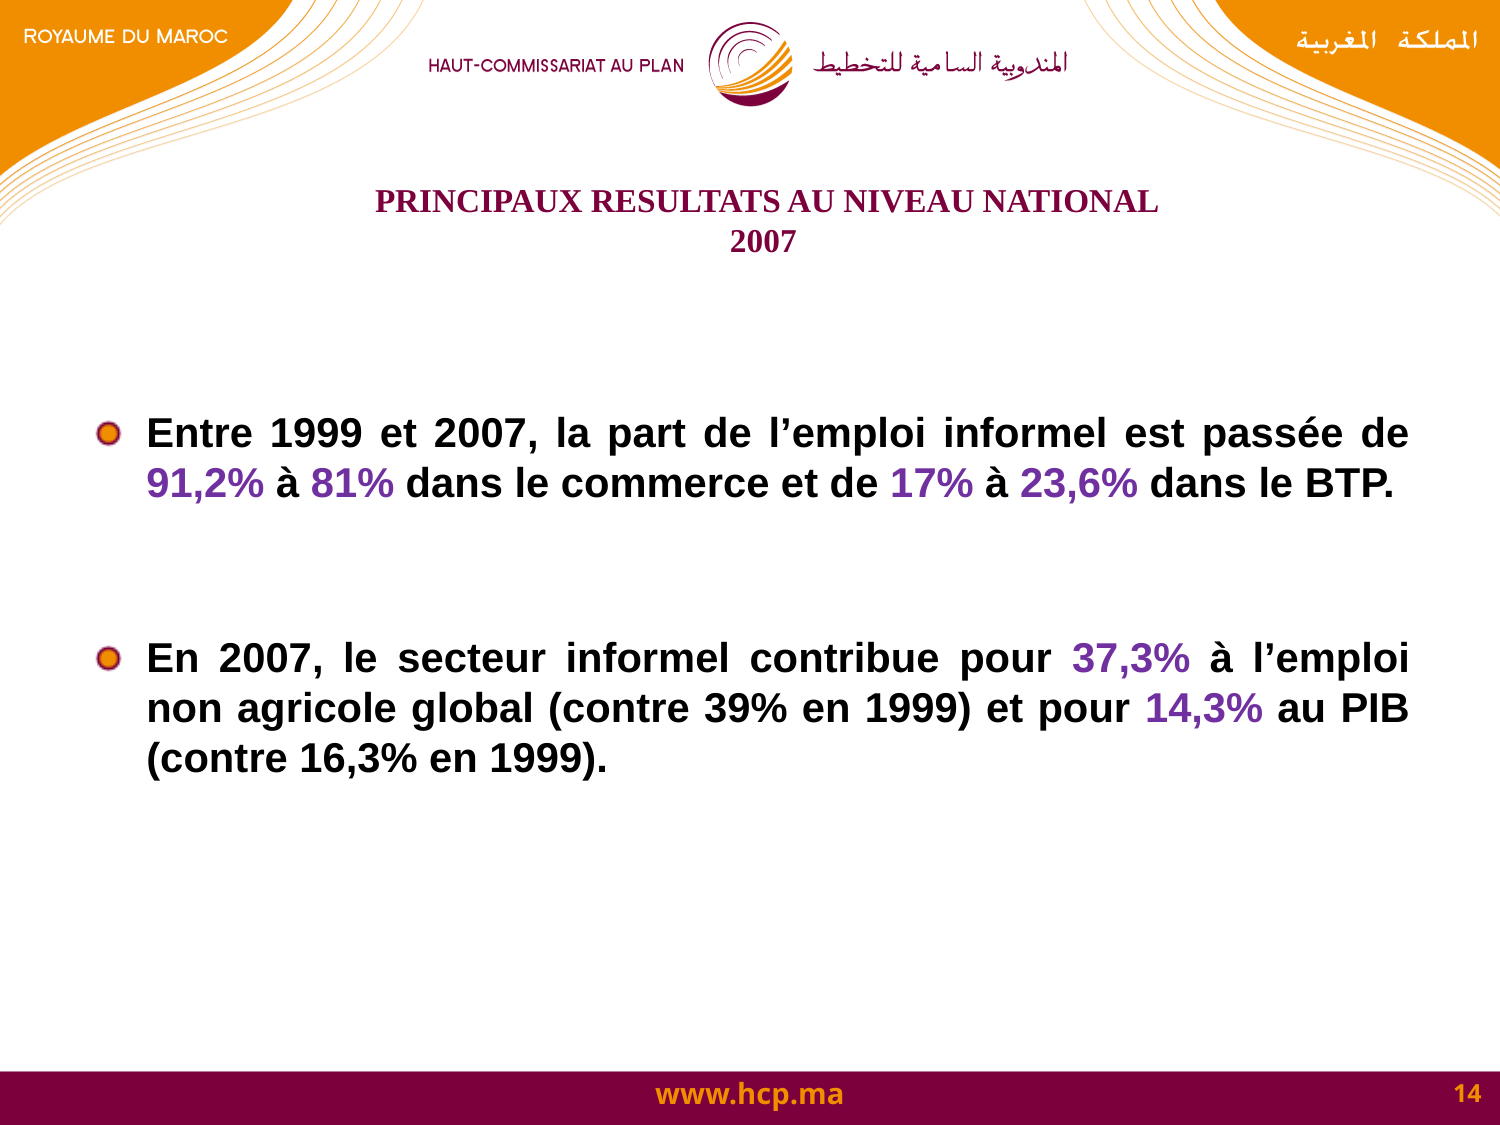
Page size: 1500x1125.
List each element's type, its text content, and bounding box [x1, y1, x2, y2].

list Entre 1999 et 2007, la part de l’emploi informel est passée de 91,2% à 81% dans le commerce et de 17% à 23,6% dans le BTP. En 2007, le secteur informel contribue pour 37,3% à l’emploi non agricole global (contre 39% en 1999) et pour 14,3% au PIB (contre 16,3% en 1999). [74, 398, 1426, 1006]
picture [0, 0, 1500, 1125]
slide_number 14 [1269, 1068, 1497, 1122]
title PRINCIPAUX RESULTATS AU NIVEAU NATIONAL 2007 [194, 125, 1341, 314]
